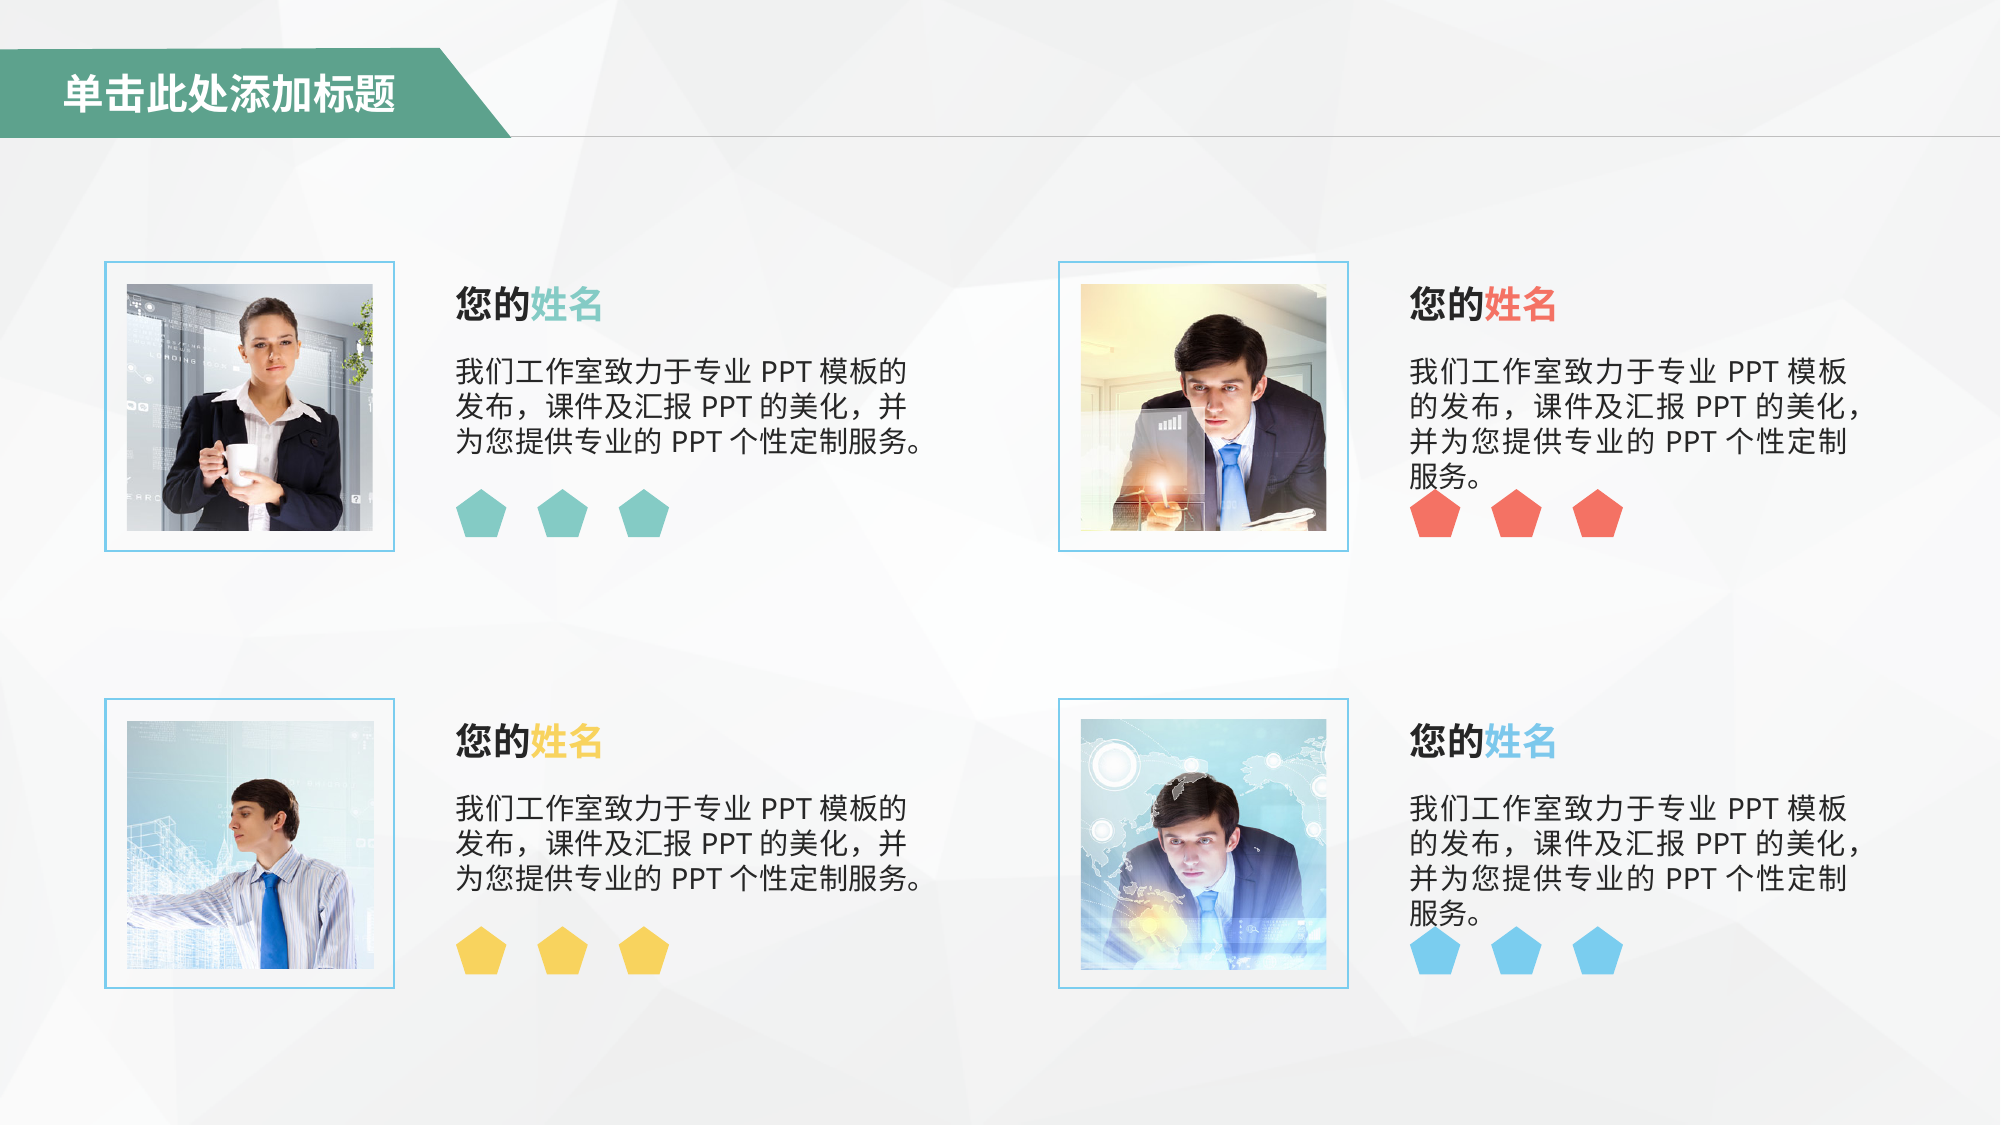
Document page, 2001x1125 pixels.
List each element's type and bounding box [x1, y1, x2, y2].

text_box [1059, 261, 1863, 552]
text_box [105, 261, 924, 552]
text_box [1059, 698, 1863, 989]
picture [0, 0, 2001, 1125]
text_box [105, 698, 924, 989]
text_box [0, 47, 2000, 139]
